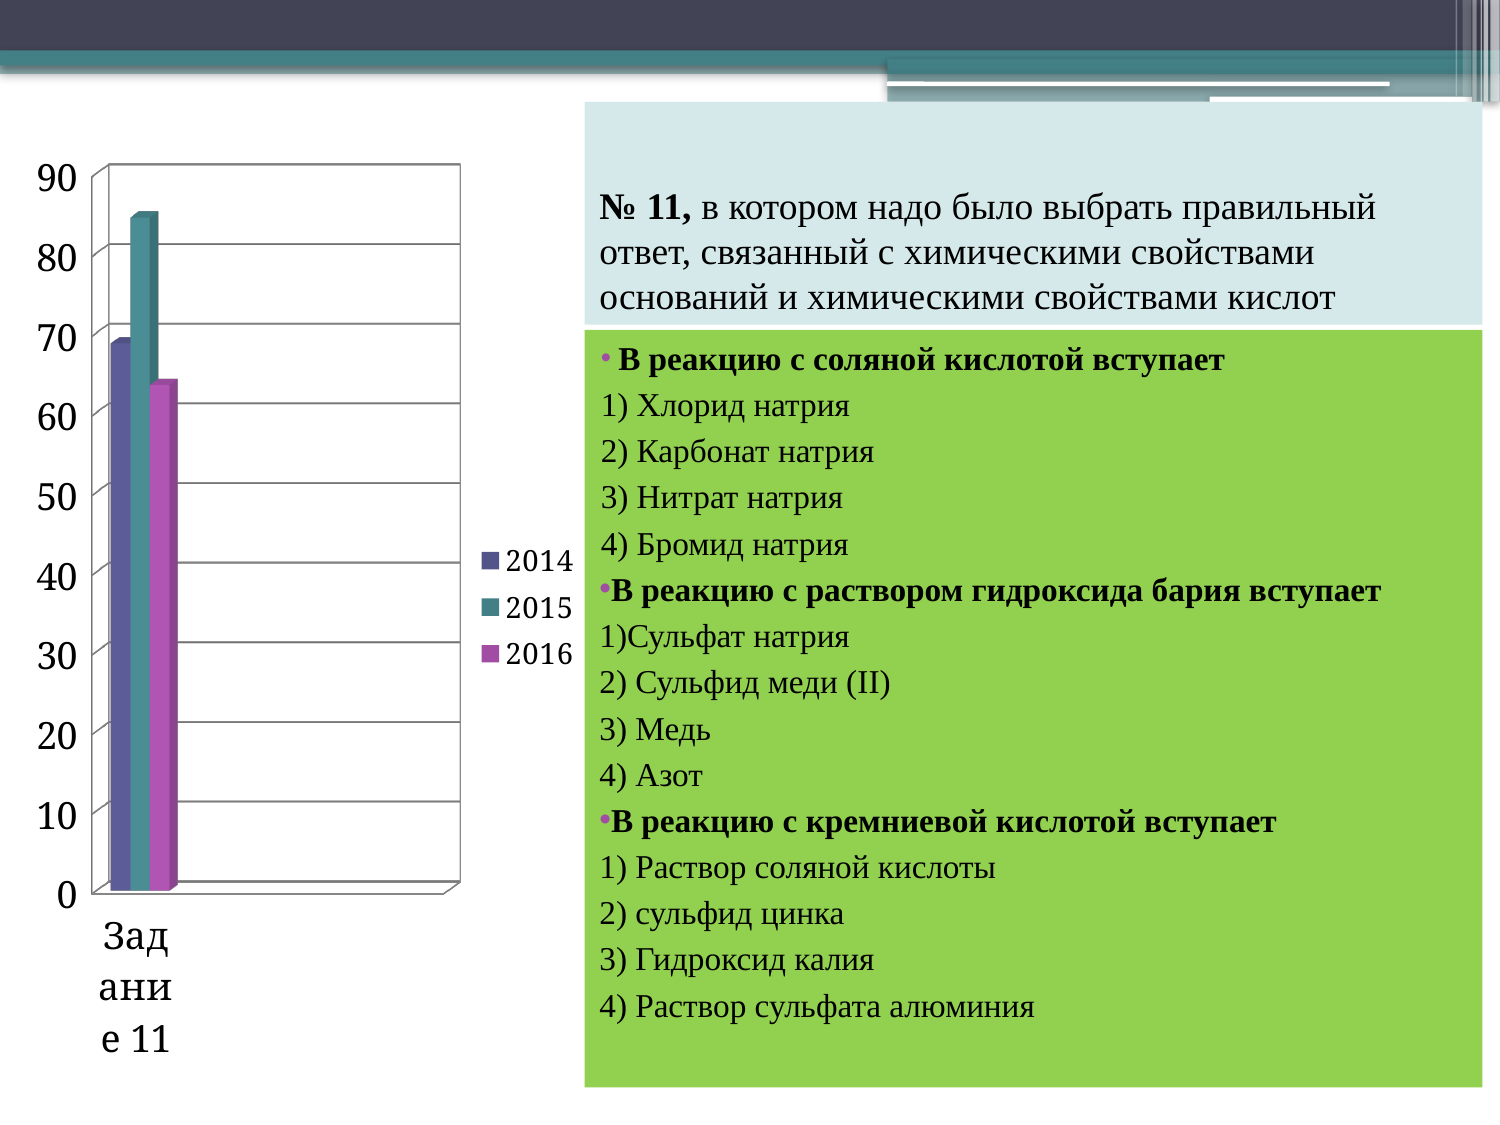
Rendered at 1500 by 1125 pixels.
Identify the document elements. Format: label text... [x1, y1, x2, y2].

title № 11, в котором надо было выбрать правильный ответ, связанный с химическими свойствами оснований и химическими свойствами кислот [584, 101, 1483, 325]
list В реакцию с соляной кислотой вступает 1) Хлорид натрия 2) Карбонат натрия 3) Нитрат натрия 4) Бромид натрия В реакцию с раствором гидроксида бария вступает 1)Сульфат натрия 2) Сульфид меди (II) 3) Медь 4) Азот В реакцию с кремниевой кислотой вступает 1) Раствор соляной кислоты 2) сульфид цинка 3) Гидроксид калия 4) Раствор сульфата алюминия [603, 329, 1483, 1088]
chart [24, 126, 597, 1088]
